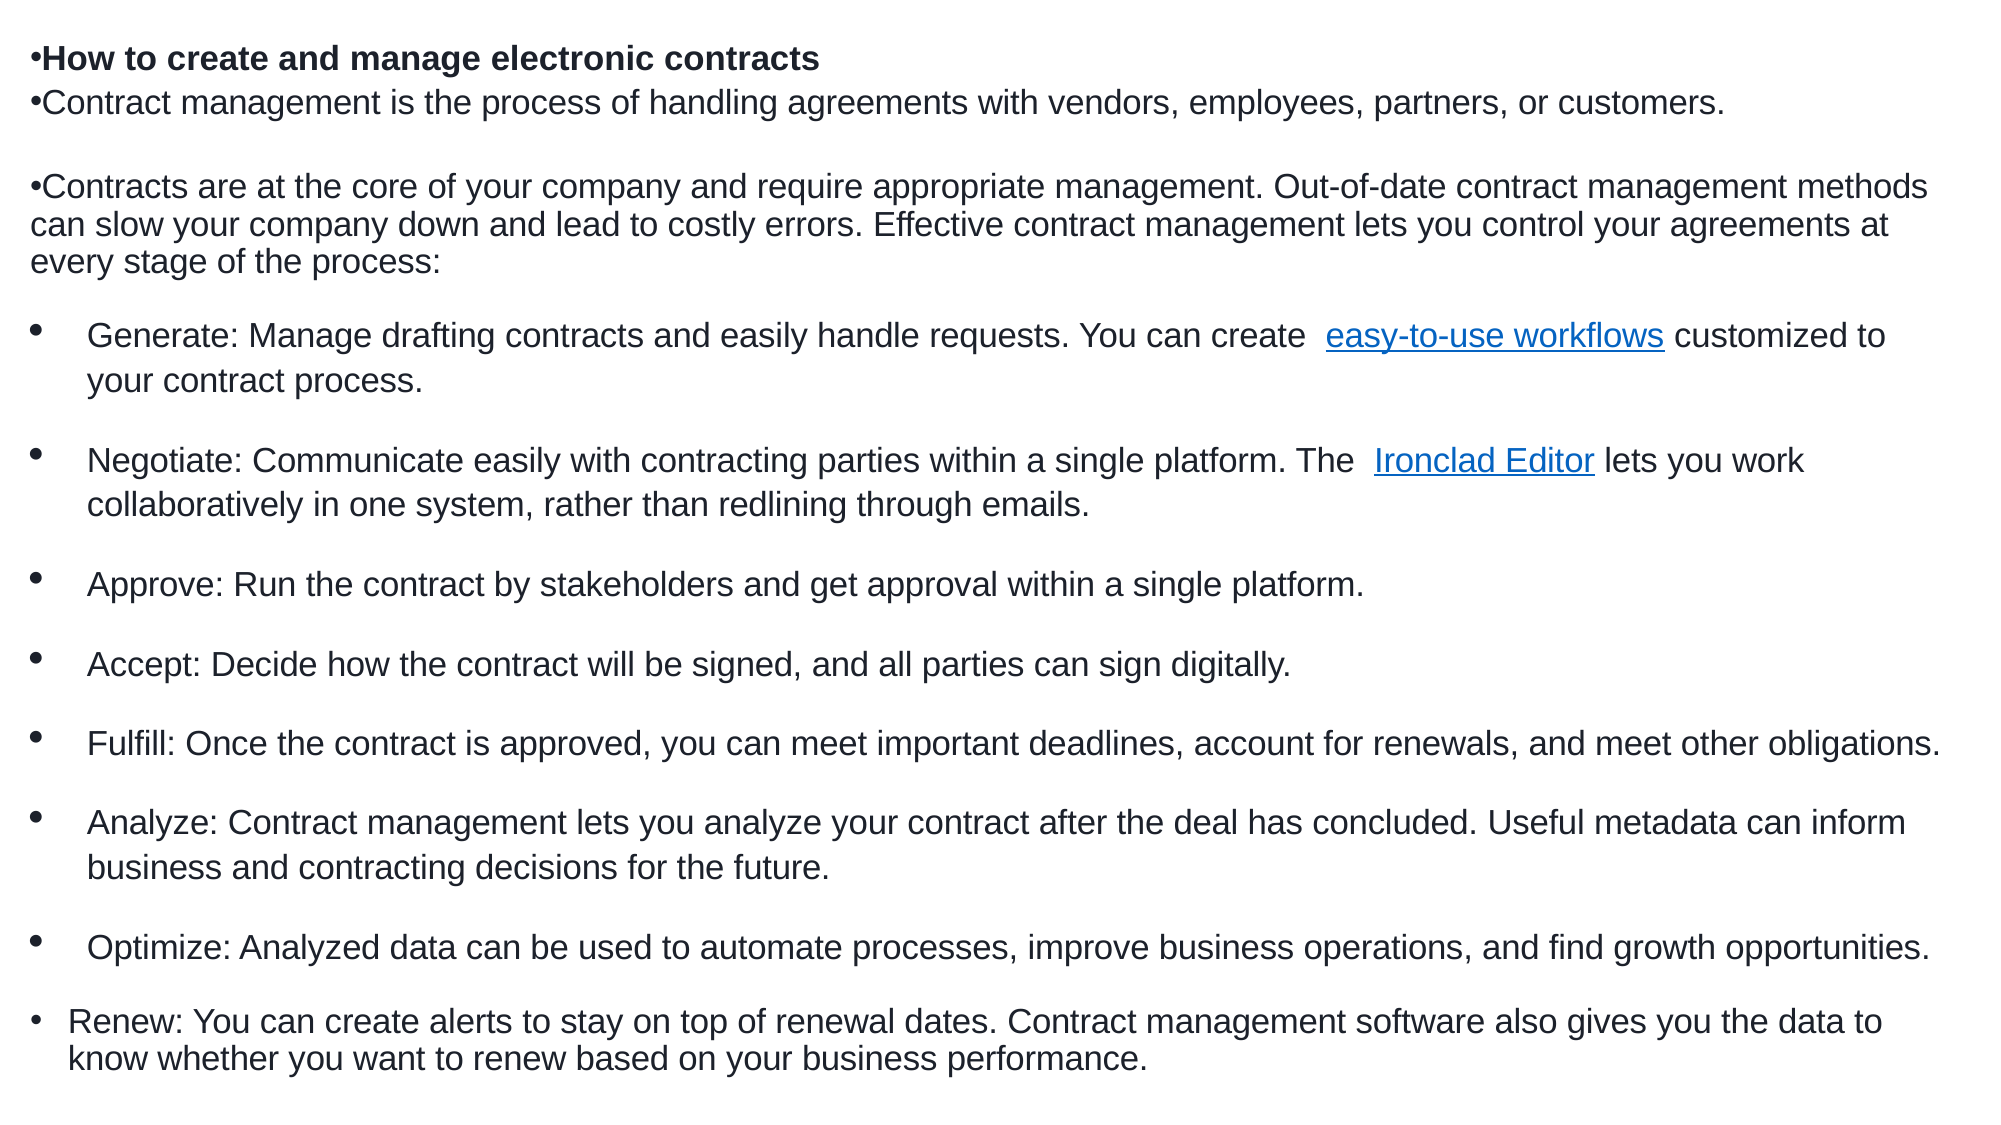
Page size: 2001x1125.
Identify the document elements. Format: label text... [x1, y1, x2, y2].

list How to create and manage electronic contracts Contract management is the process of handling agreements with vendors, employees, partners, or customers. Contracts are at the core of your company and require appropriate management. Out-of-date contract management methods can slow your company down and lead to costly errors. Effective contract management lets you control your agreements at every stage of the process: Generate: Manage drafting contracts and easily handle requests. You can create easy-to-use workflows customized to your contract process. Negotiate: Communicate easily with contracting parties within a single platform. The Ironclad Editor lets you work collaboratively in one system, rather than redlining through emails. Approve: Run the contract by stakeholders and get approval within a single platform. Accept: Decide how the contract will be signed, and all parties can sign digitally. Fulfill: Once the contract is approved, you can meet important deadlines, account for renewals, and meet other obligations. Analyze: Contract management lets you analyze your contract after the deal has concluded. Useful metadata can inform business and contracting decisions for the future. Optimize: Analyzed data can be used to automate processes, improve business operations, and find growth opportunities. Renew: You can create alerts to stay on top of renewal dates. Contract management software also gives you the data to know whether you want to renew based on your business performance. [15, 20, 1975, 1106]
